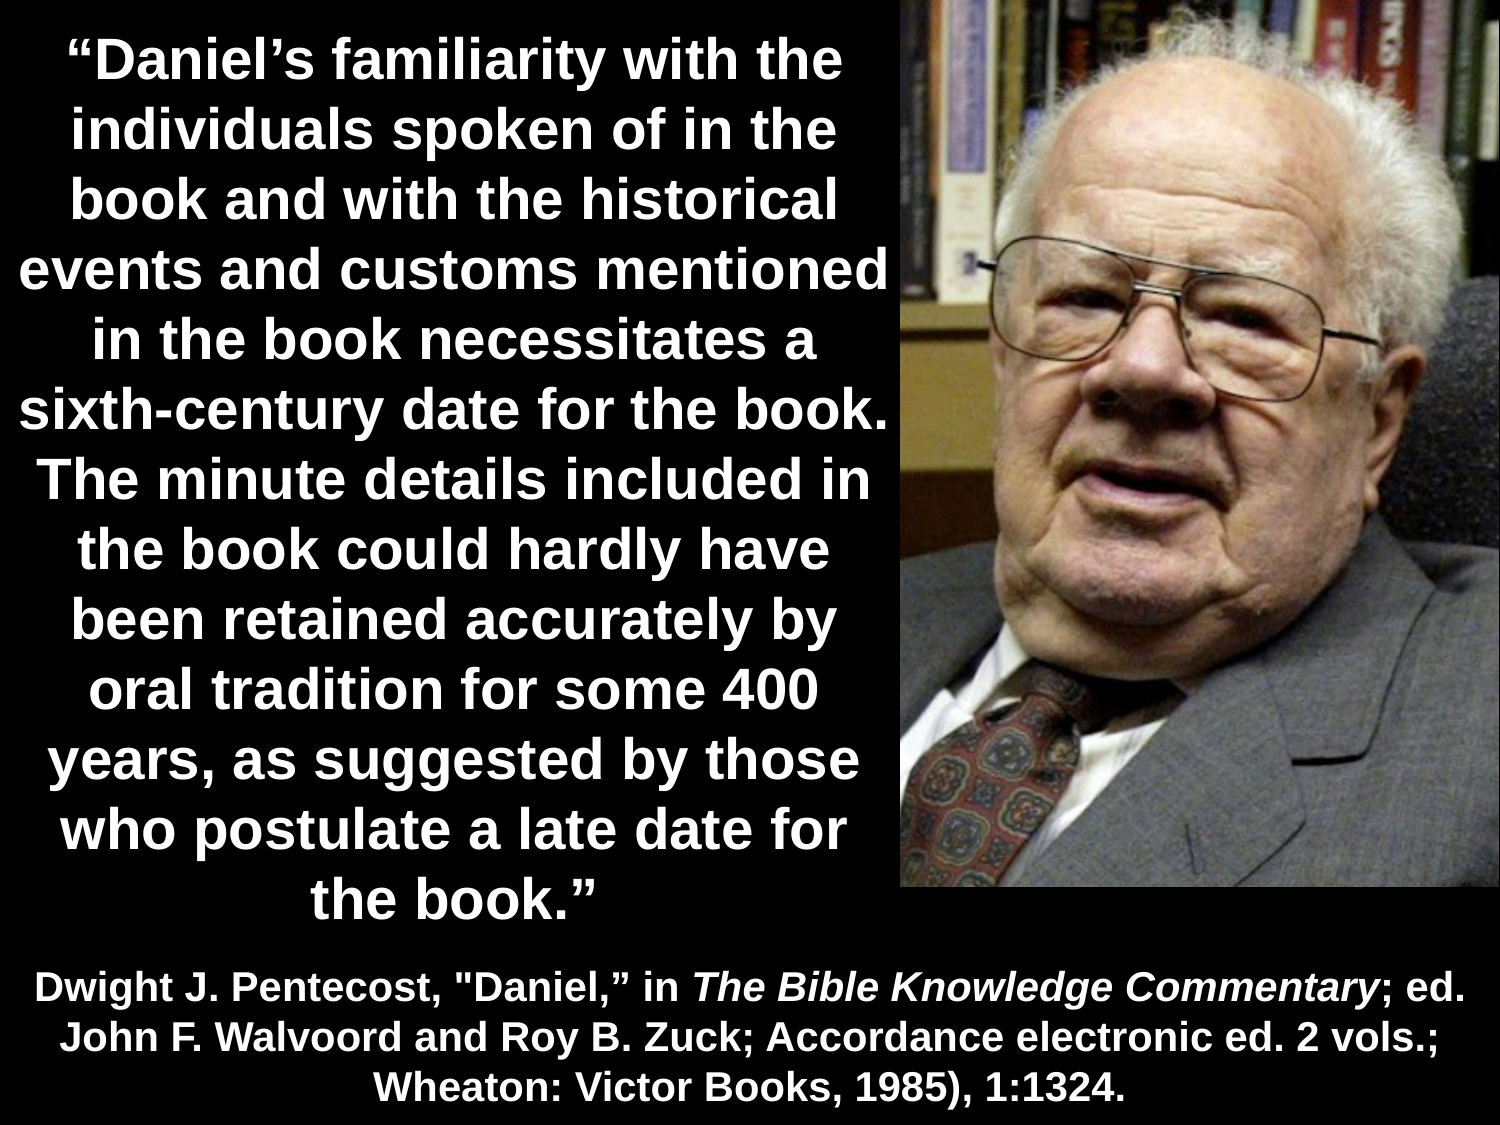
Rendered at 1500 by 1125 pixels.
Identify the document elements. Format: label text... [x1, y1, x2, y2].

text_box “Daniel’s familiarity with the individuals spoken of in the book and with the historical events and customs mentioned in the book necessitates a sixth-century date for the book. The minute details included in the book could hardly have been retained accurately by oral tradition for some 400 years, as suggested by those who postulate a late date for the book.” [0, 0, 910, 953]
picture [900, 0, 1499, 888]
title Dwight J. Pentecost, "Daniel,” in The Bible Knowledge Commentary; ed. John F. Walvoord and Roy B. Zuck; Accordance electronic ed. 2 vols.; Wheaton: Victor Books, 1985), 1:1324. [0, 952, 1500, 1125]
